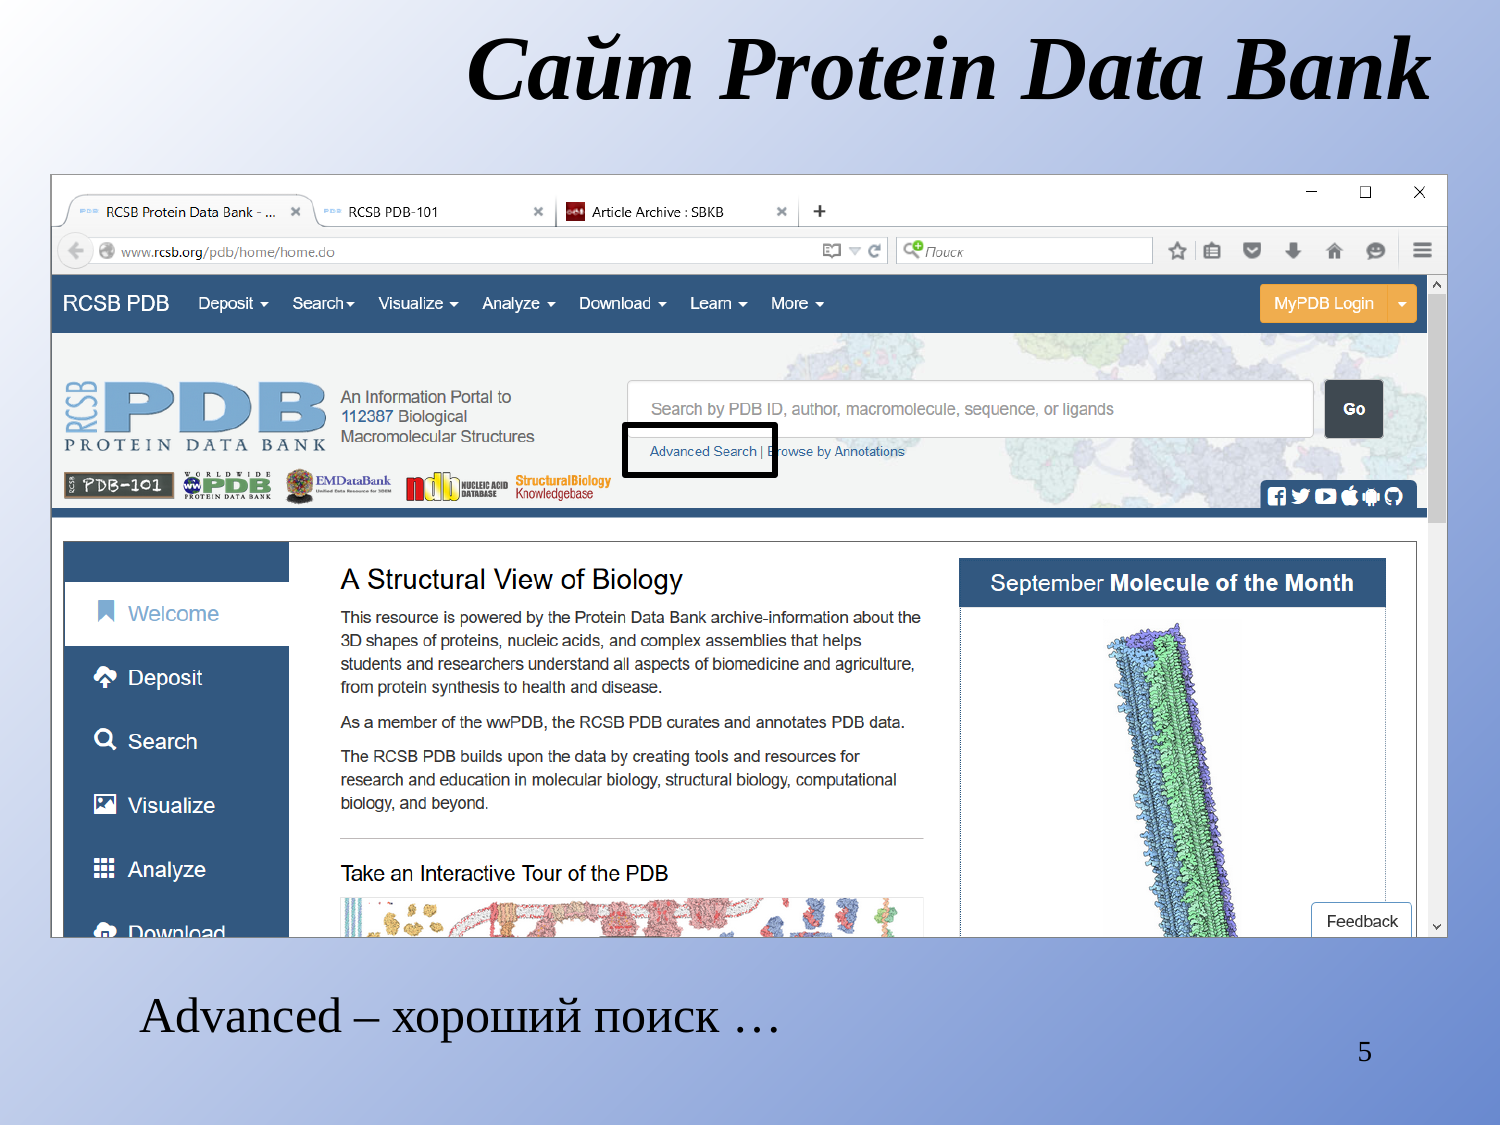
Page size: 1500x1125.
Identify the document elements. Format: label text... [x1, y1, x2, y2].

text_box Advanced – хороший поиск … [125, 974, 913, 1050]
title Сайт Protein Data Bank [437, 24, 1463, 100]
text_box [49, 174, 1448, 938]
slide_number 5 [1074, 1024, 1388, 1101]
